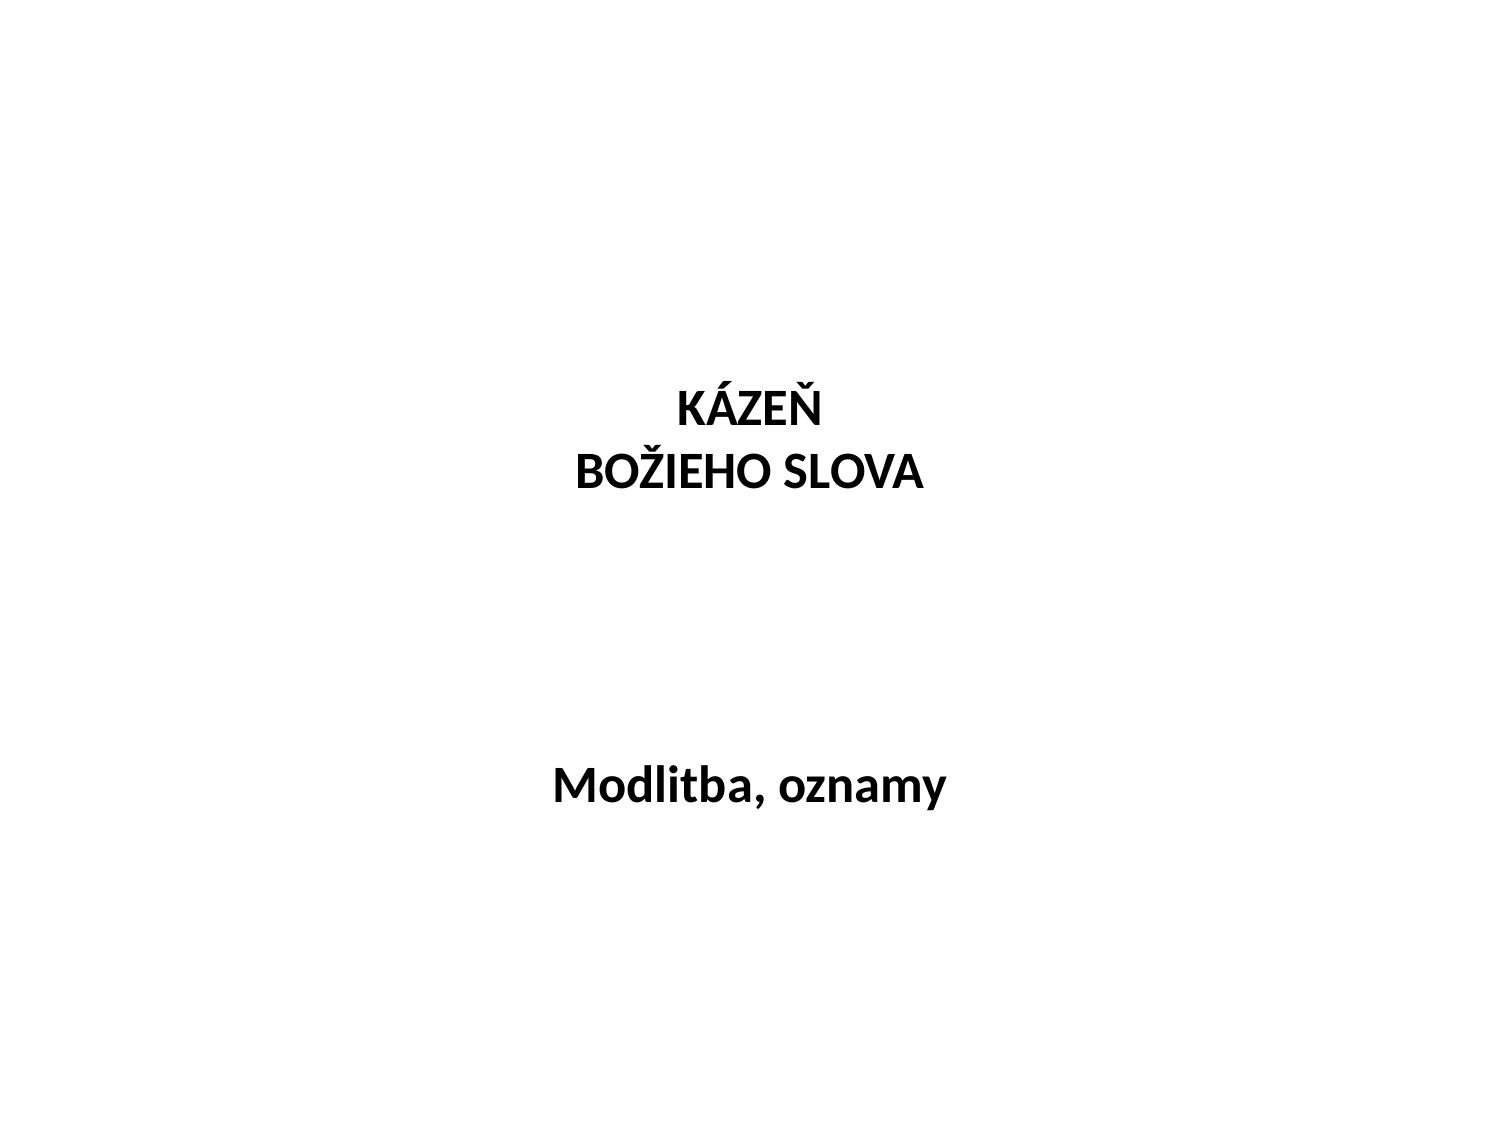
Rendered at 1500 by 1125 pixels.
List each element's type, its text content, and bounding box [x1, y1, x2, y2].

title KÁZEŇ BOŽIEHO SLOVA Modlitba, oznamy [75, 45, 1425, 1079]
